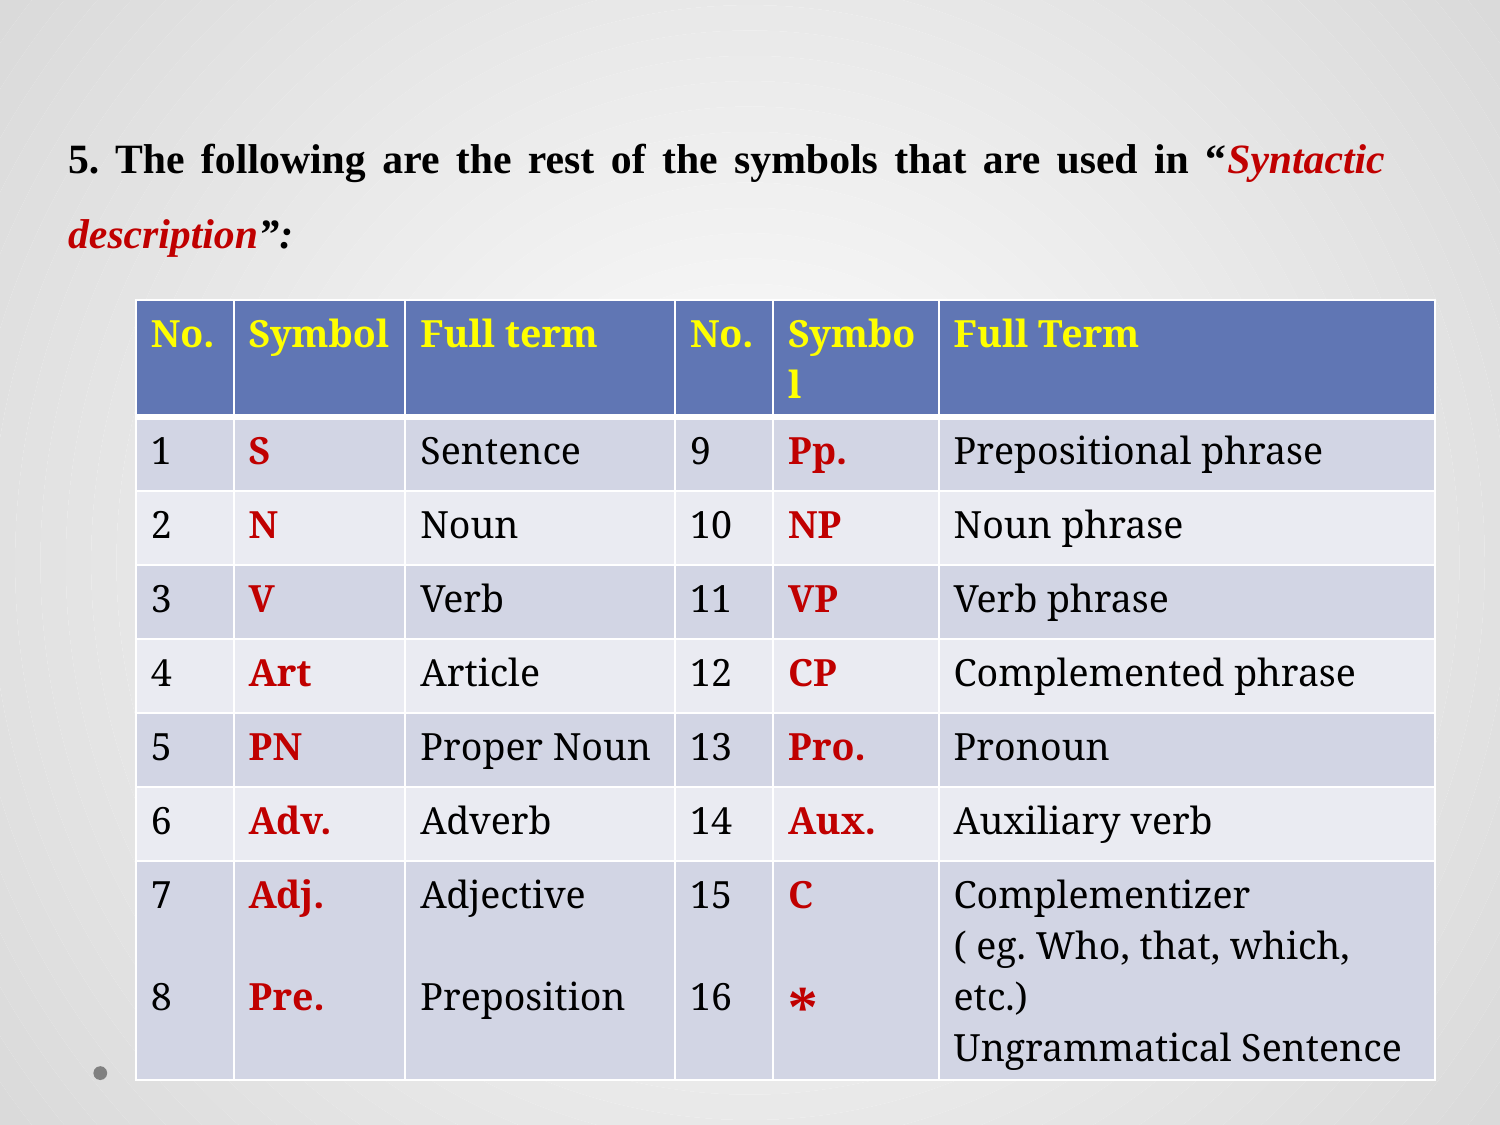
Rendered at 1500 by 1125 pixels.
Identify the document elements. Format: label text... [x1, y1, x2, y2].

table_cell Verb phrase [940, 566, 1434, 638]
table_cell 9 [676, 420, 772, 490]
table_cell Adv. [235, 788, 404, 860]
table_header No. [137, 301, 233, 414]
table_cell 5 [137, 714, 233, 786]
table_cell Complemented phrase [940, 640, 1434, 712]
table_cell 14 [676, 788, 772, 860]
table_cell Adj. Pre. [235, 862, 404, 1079]
table_cell 7 8 [137, 862, 233, 1079]
table_cell Art [235, 640, 404, 712]
table_cell Article [406, 640, 674, 712]
table_cell 4 [137, 640, 233, 712]
table_cell Pronoun [940, 714, 1434, 786]
table_cell PN [235, 714, 404, 786]
table_cell 12 [676, 640, 772, 712]
subtitle 5. The following are the rest of the symbols that are used in “Syntactic description”: [53, 30, 1400, 1047]
table_cell Adverb [406, 788, 674, 860]
table_cell 10 [676, 492, 772, 564]
table_cell 15 16 [676, 862, 772, 1079]
table_cell Pp. [774, 420, 938, 490]
table_cell Verb [406, 566, 674, 638]
table_cell Complementizer ( eg. Who, that, which, etc.) Ungrammatical Sentence [940, 862, 1434, 1079]
table_cell 2 [137, 492, 233, 564]
table_cell Pro. [774, 714, 938, 786]
table_cell CP [774, 640, 938, 712]
table_header Symbol [774, 301, 938, 414]
table_cell 3 [137, 566, 233, 638]
table_cell Auxiliary verb [940, 788, 1434, 860]
table_cell VP [774, 566, 938, 638]
table_cell C * [774, 862, 938, 1079]
table_cell 1 [137, 420, 233, 490]
table_cell 6 [137, 788, 233, 860]
table_cell 13 [676, 714, 772, 786]
table_cell Proper Noun [406, 714, 674, 786]
table_cell Noun phrase [940, 492, 1434, 564]
table_header Full Term [940, 301, 1434, 414]
table_cell Sentence [406, 420, 674, 490]
table_header Symbol [235, 301, 404, 414]
table_cell Adjective Preposition [406, 862, 674, 1079]
table_cell S [235, 420, 404, 490]
table_cell NP [774, 492, 938, 564]
table_header No. [676, 301, 772, 414]
table_cell Aux. [774, 788, 938, 860]
table_cell Prepositional phrase [940, 420, 1434, 490]
table_cell 11 [676, 566, 772, 638]
table_cell V [235, 566, 404, 638]
table_header Full term [406, 301, 674, 414]
table_cell Noun [406, 492, 674, 564]
table_cell N [235, 492, 404, 564]
